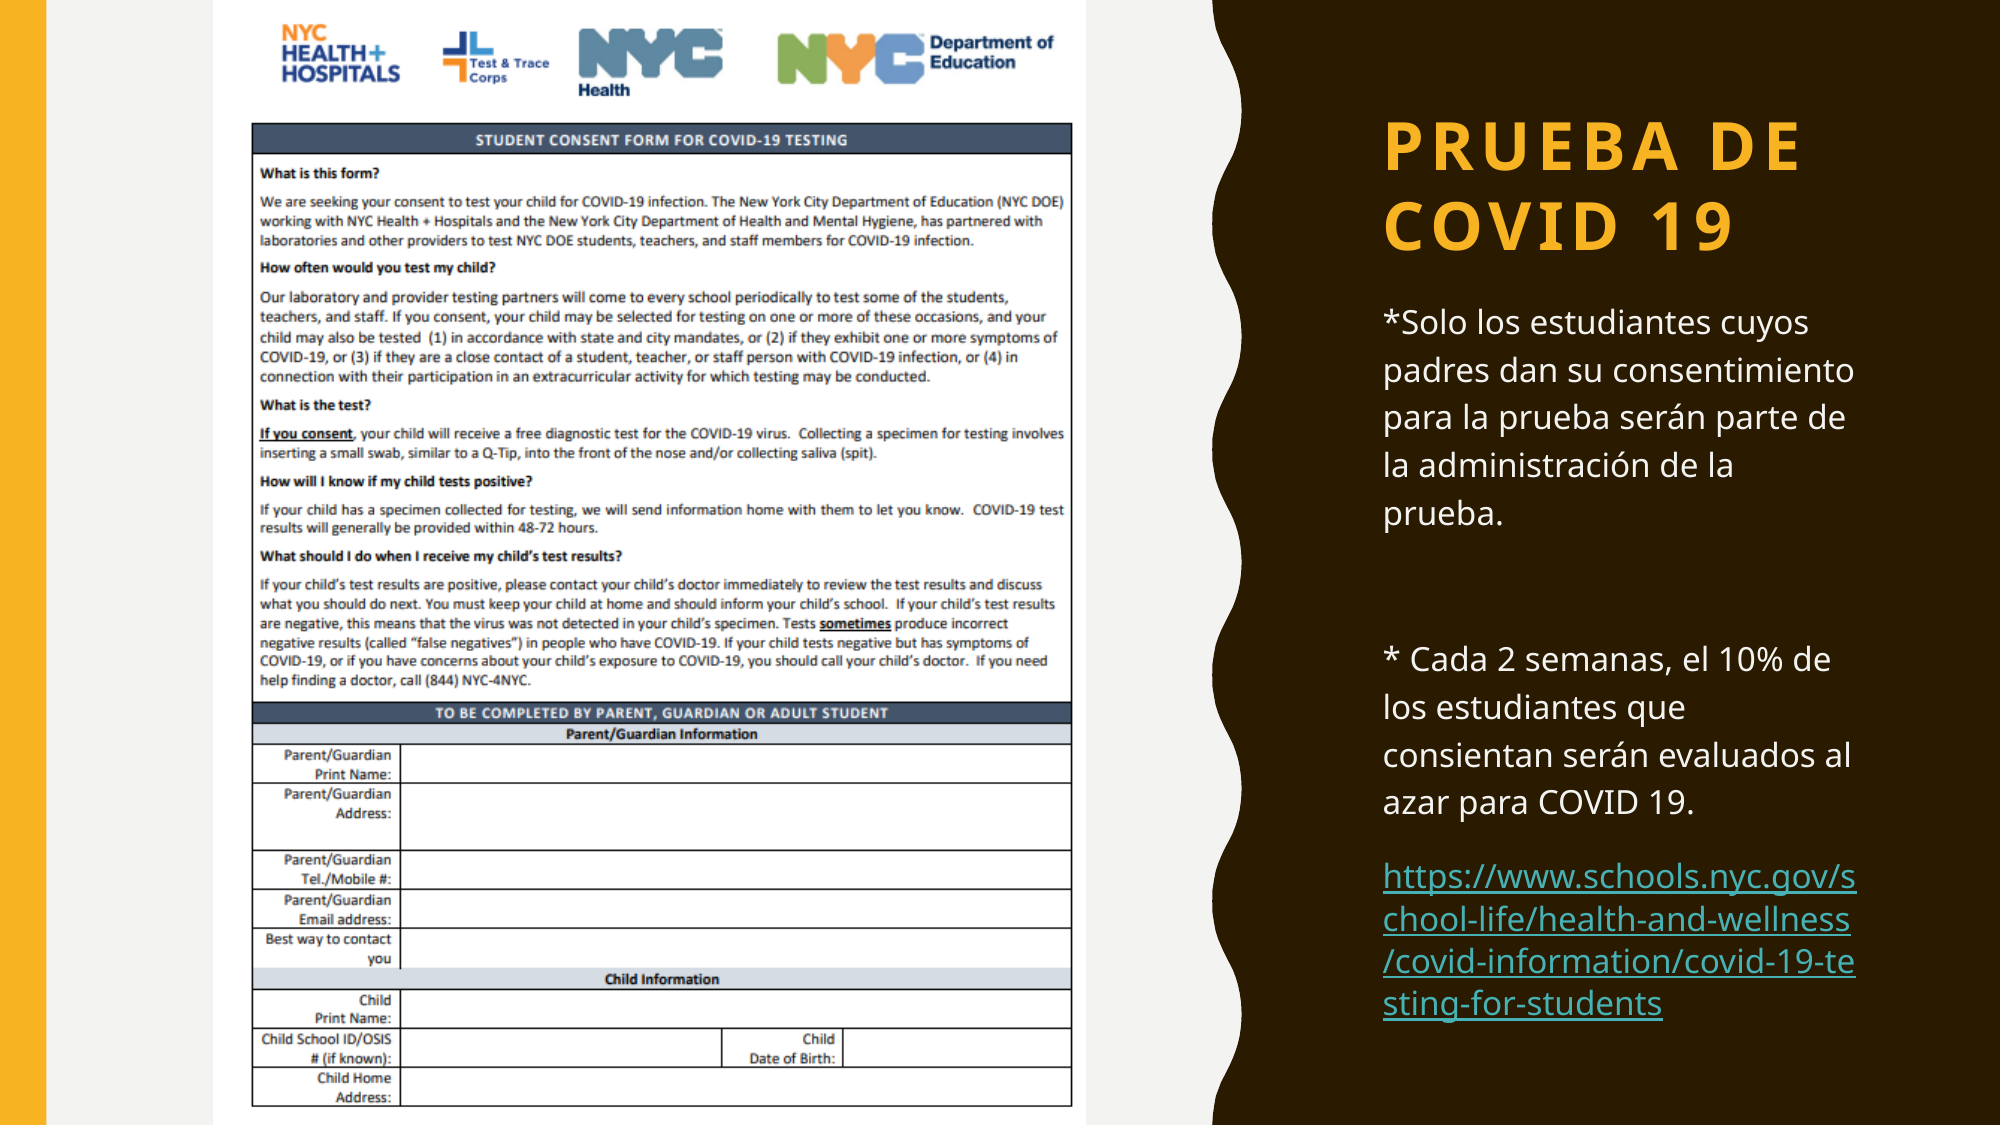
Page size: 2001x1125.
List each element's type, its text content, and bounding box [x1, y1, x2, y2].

list *Solo los estudiantes cuyos padres dan su consentimiento para la prueba serán parte de la administración de la prueba. * Cada 2 semanas, el 10% de los estudiantes que consientan serán evaluados al azar para COVID 19. https://www.schools.nyc.gov/school-life/health-and-wellness/covid-information/covid-19-testing-for-students [1367, 285, 1875, 969]
picture [213, 0, 1086, 1125]
title Prueba de Covid 19 [1367, 75, 1875, 272]
